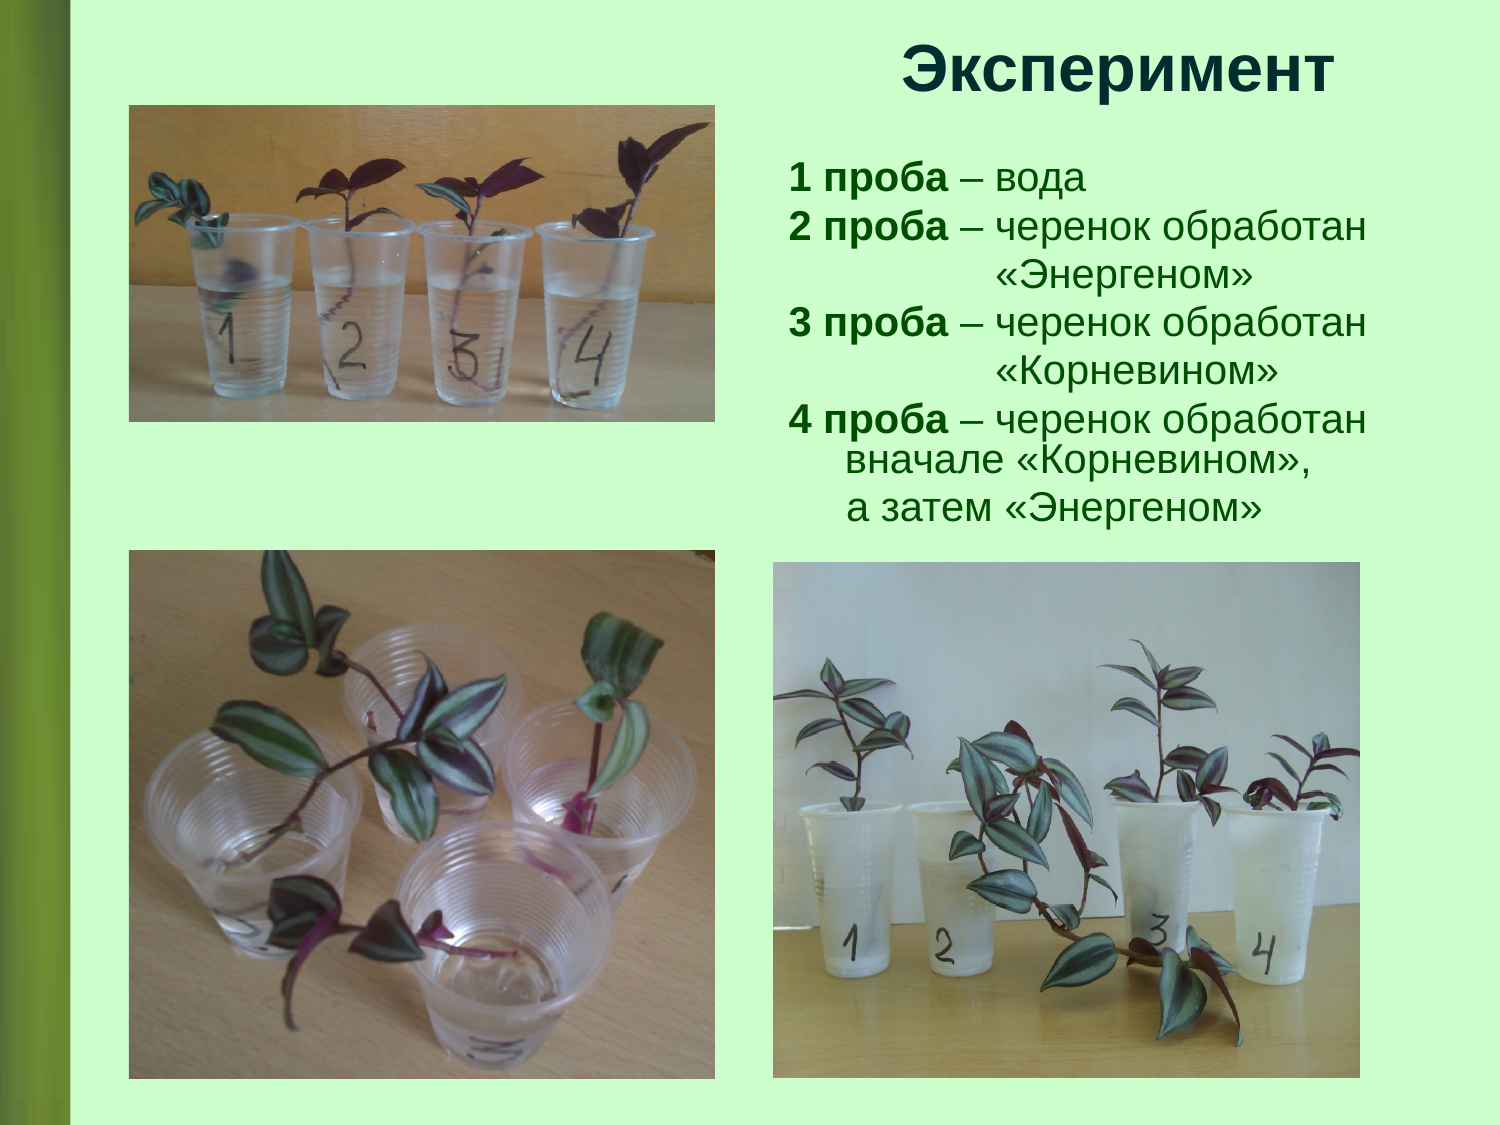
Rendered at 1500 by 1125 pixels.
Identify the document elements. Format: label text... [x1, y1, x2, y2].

picture [0, 0, 71, 1125]
picture [128, 550, 716, 1079]
picture [773, 562, 1360, 1079]
list 1 проба – вода 2 проба – черенок обработан «Энергеном» 3 проба – черенок обработан «Корневином» 4 проба – черенок обработан вначале «Корневином», а затем «Энергеном» [773, 152, 1466, 575]
title Эксперимент [737, 0, 1500, 130]
picture [128, 105, 716, 423]
